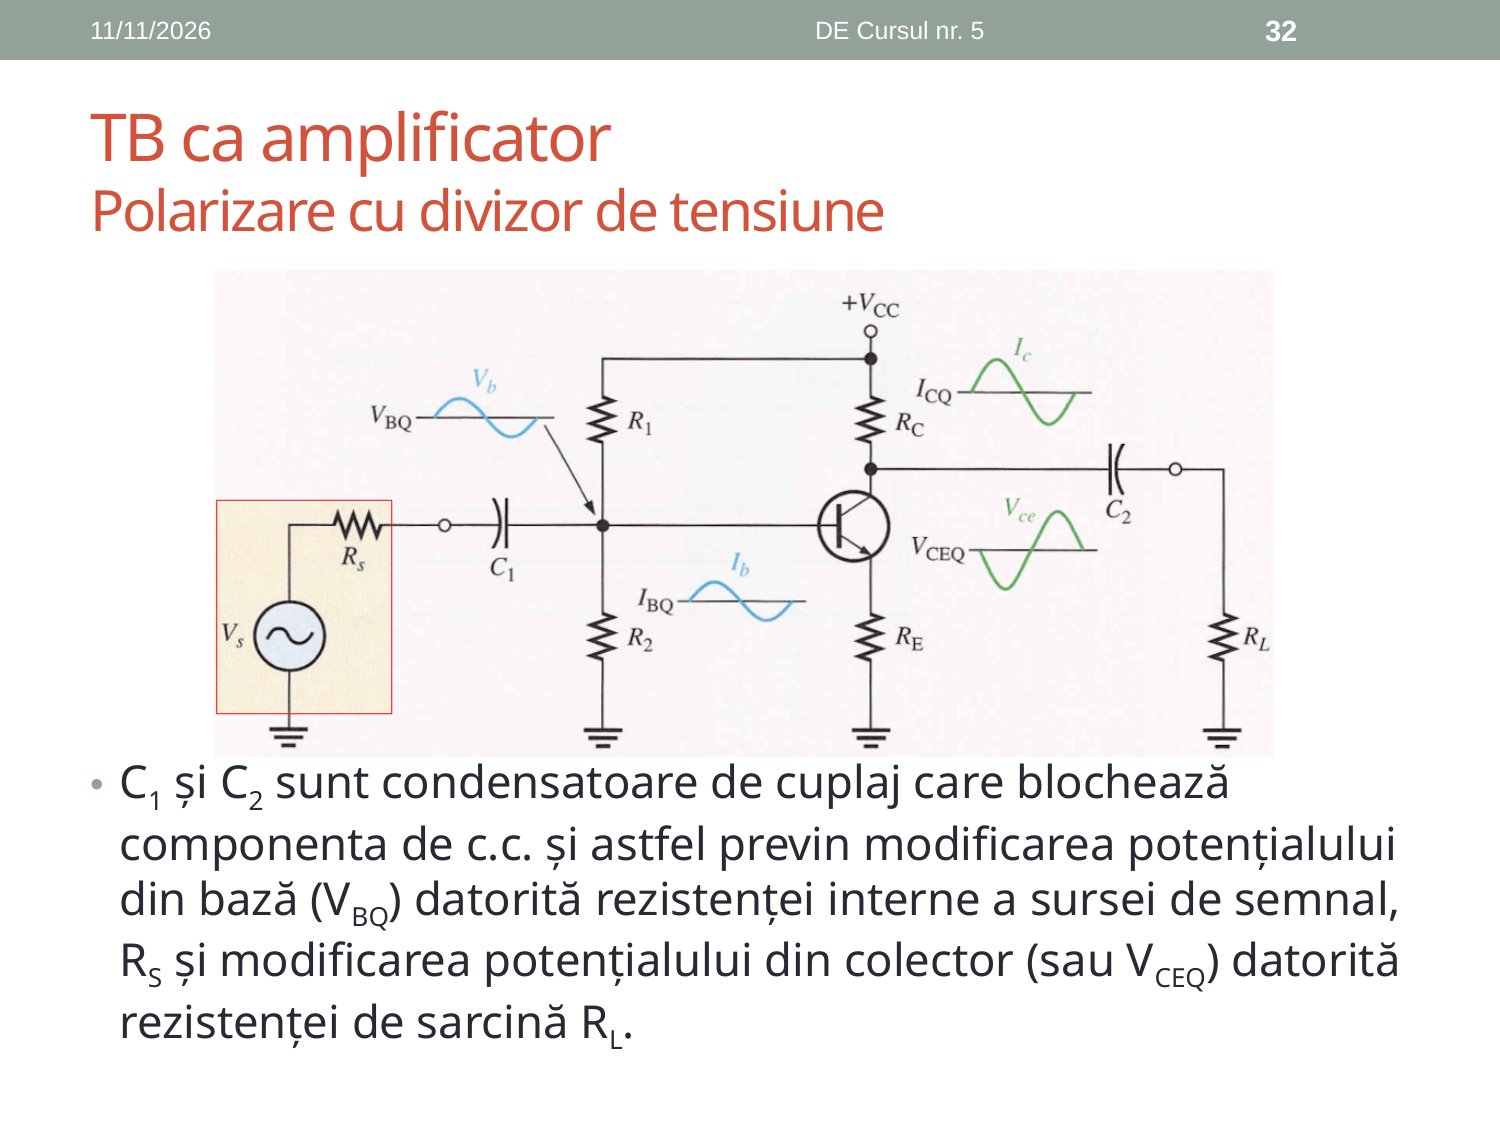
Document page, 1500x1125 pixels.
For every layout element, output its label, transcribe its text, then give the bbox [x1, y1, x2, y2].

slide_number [75, 3, 550, 57]
footer DE Cursul nr. 5 [562, 3, 1238, 57]
list C1 şi C2 sunt condensatoare de cuplaj care blochează componenta de c.c. şi astfel previn modificarea potențialului din bază (VBQ) datorită rezistenței interne a sursei de semnal, RS şi modificarea potențialului din colector (sau VCEQ) datorită rezistenței de sarcină RL. [75, 262, 1425, 1063]
picture [213, 269, 1276, 758]
slide_number 32 [1250, 3, 1425, 57]
title TB ca amplificator Polarizare cu divizor de tensiune [75, 87, 1425, 250]
